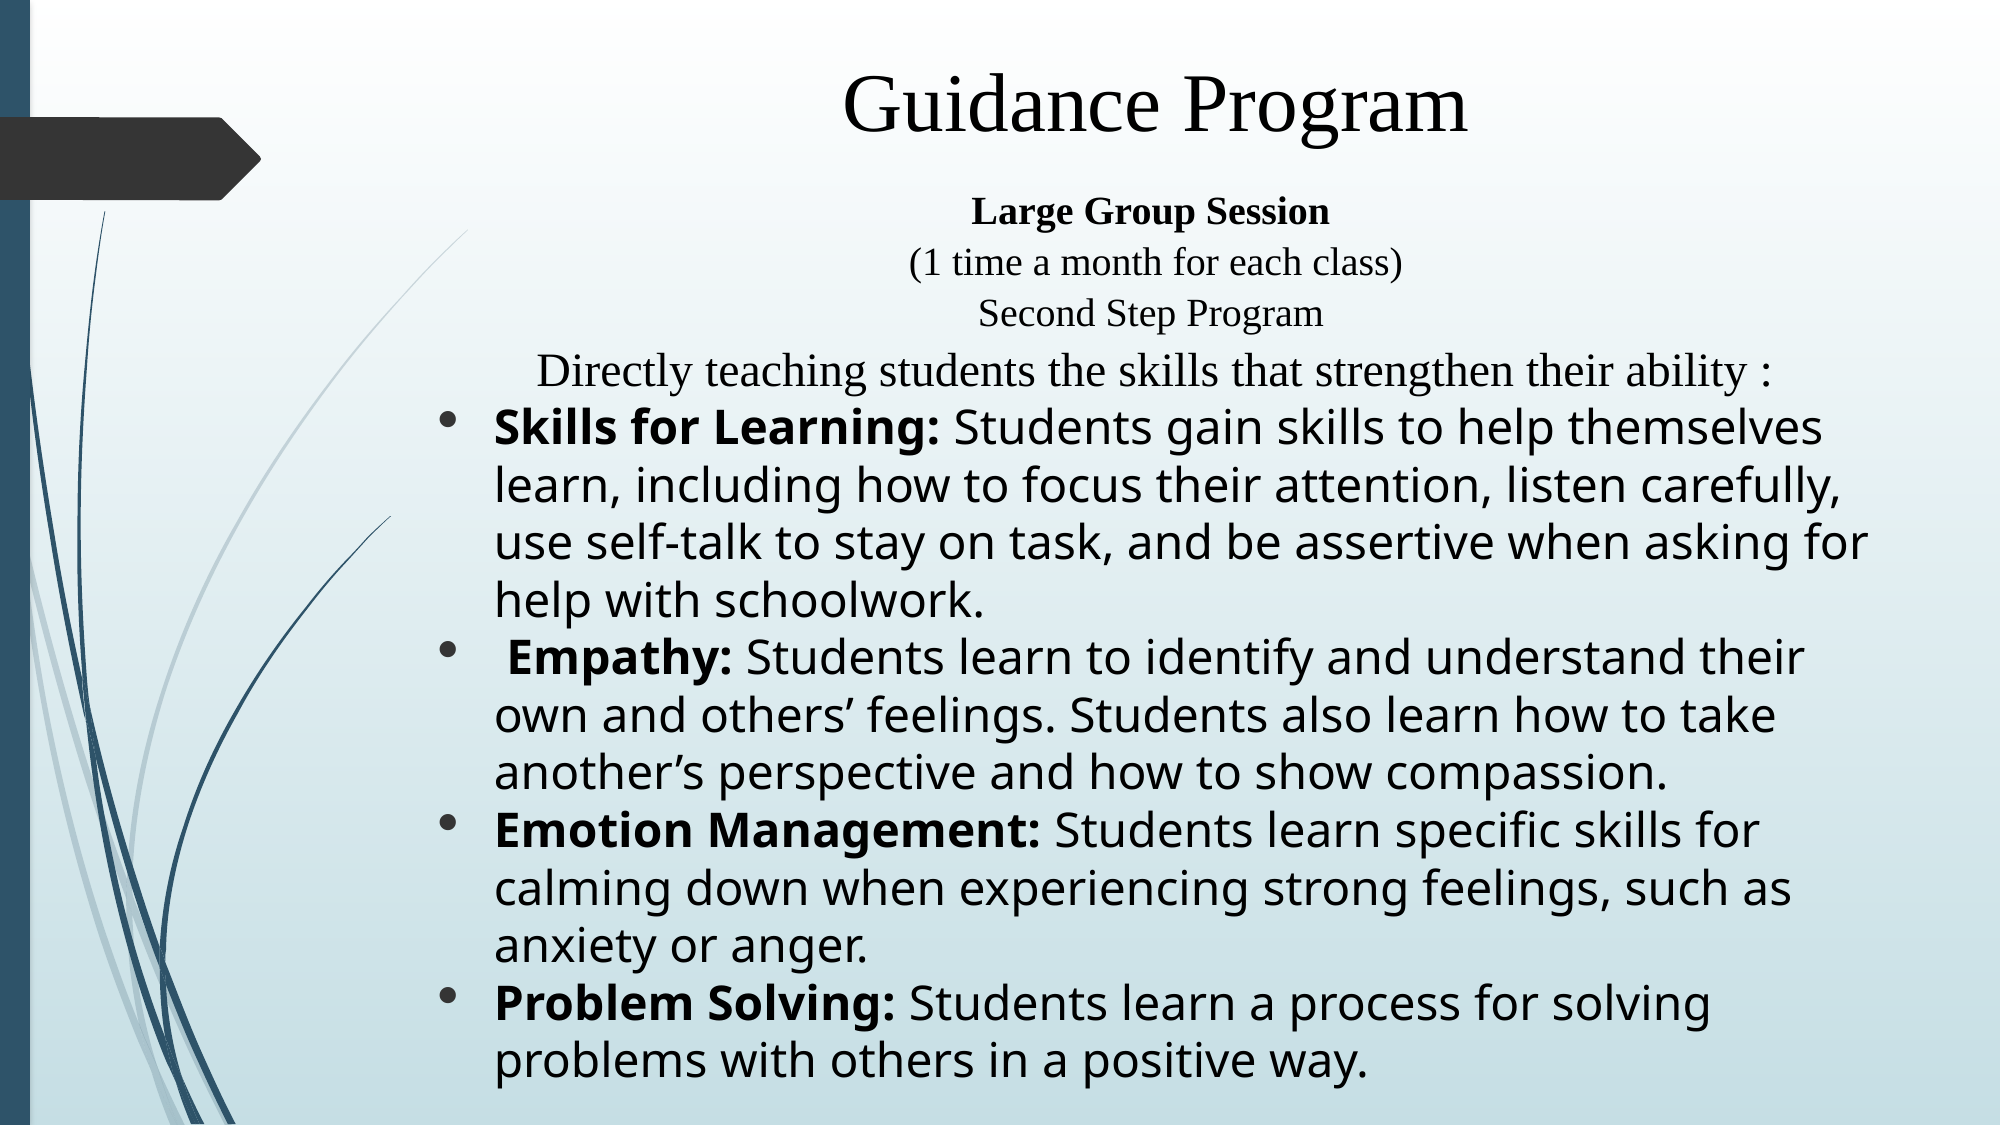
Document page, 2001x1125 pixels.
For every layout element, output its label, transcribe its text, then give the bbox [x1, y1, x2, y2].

title Guidance Program [425, 40, 1888, 170]
list Large Group Session (1 time a month for each class) Second Step Program Directly teaching students the skills that strengthen their ability : Skills for Learning: Students gain skills to help themselves learn, including how to focus their attention, listen carefully, use self-talk to stay on task, and be assertive when asking for help with schoolwork. Empathy: Students learn to identify and understand their own and others’ feelings. Students also learn how to take another’s perspective and how to show compassion. Emotion Management: Students learn specific skills for calming down when experiencing strong feelings, such as anxiety or anger. Problem Solving: Students learn a process for solving problems with others in a positive way. [424, 173, 1888, 1100]
